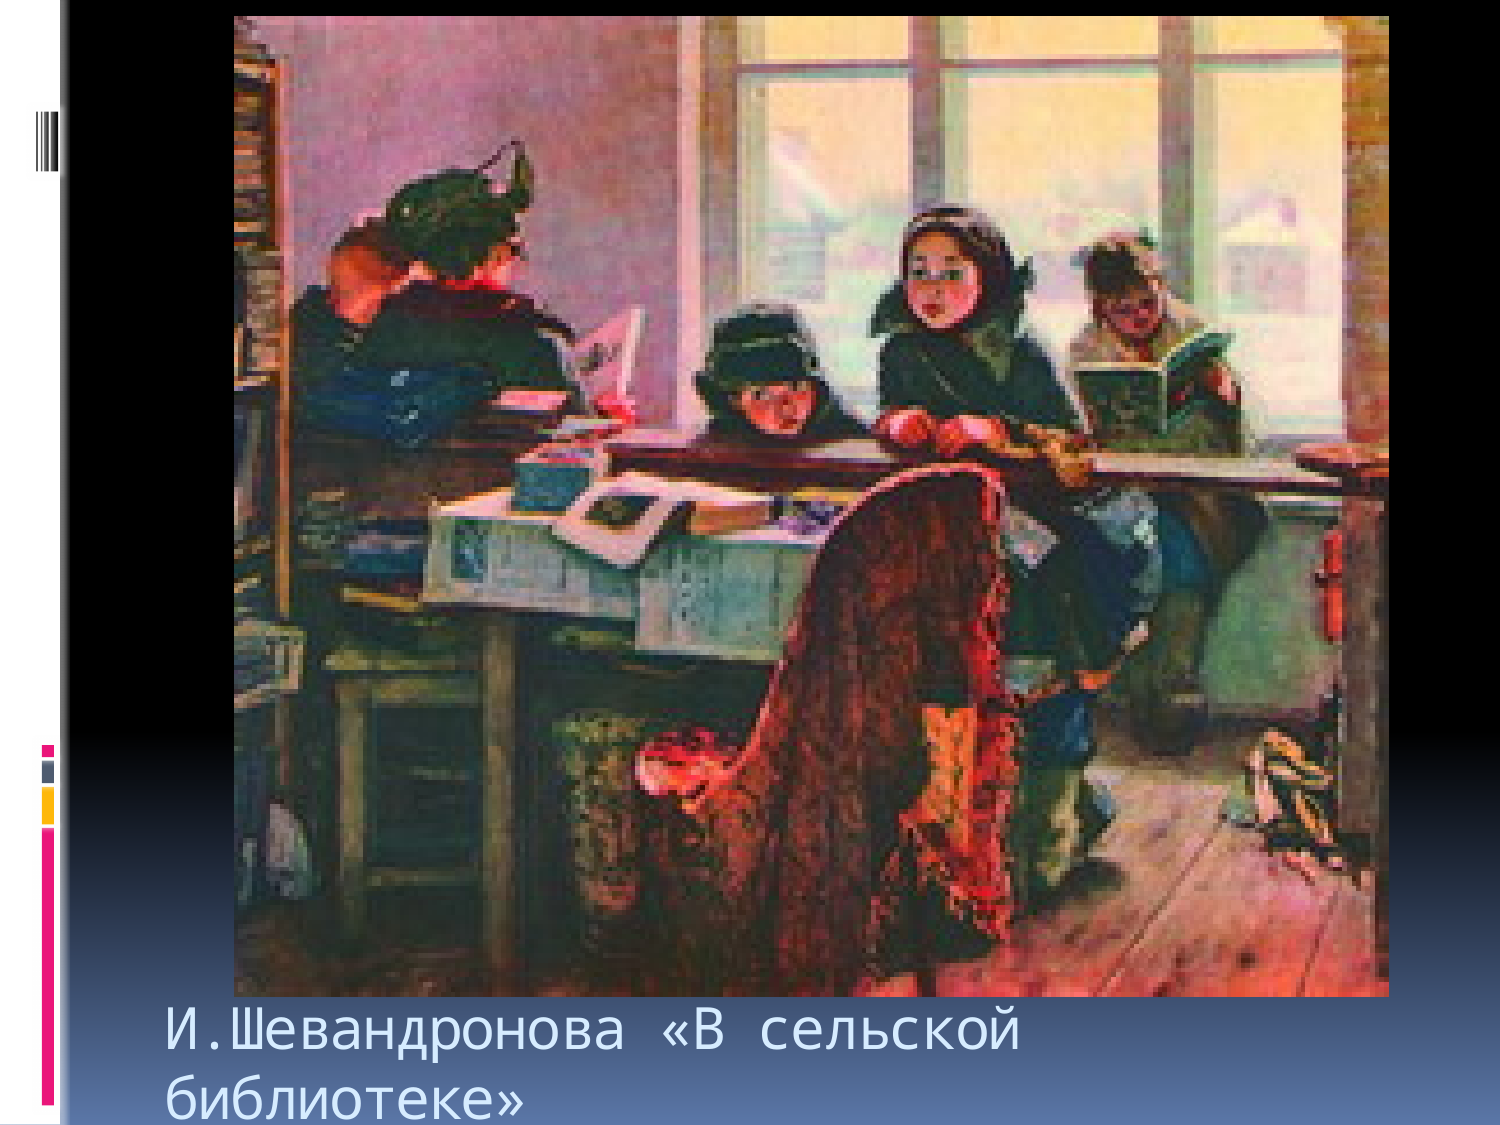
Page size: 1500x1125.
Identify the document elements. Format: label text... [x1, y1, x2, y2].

picture [233, 16, 1389, 997]
title И.Шевандронова «В сельской библиотеке» [150, 84, 1425, 1055]
